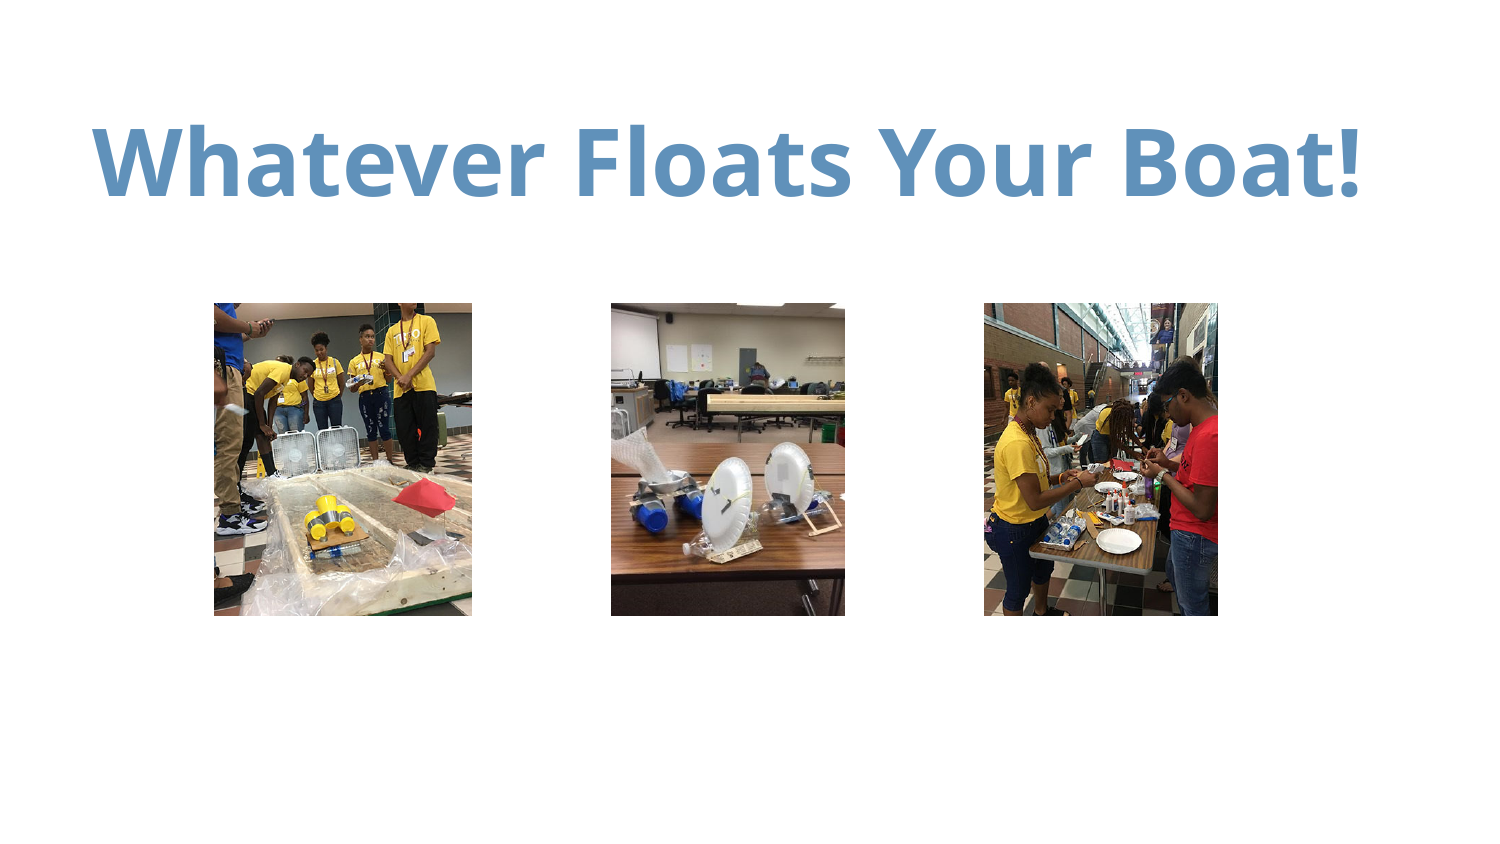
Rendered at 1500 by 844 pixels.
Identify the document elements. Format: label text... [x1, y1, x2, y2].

title Whatever Floats Your Boat! [29, 97, 1427, 232]
picture [611, 303, 845, 616]
picture [214, 303, 473, 616]
picture [984, 303, 1218, 616]
